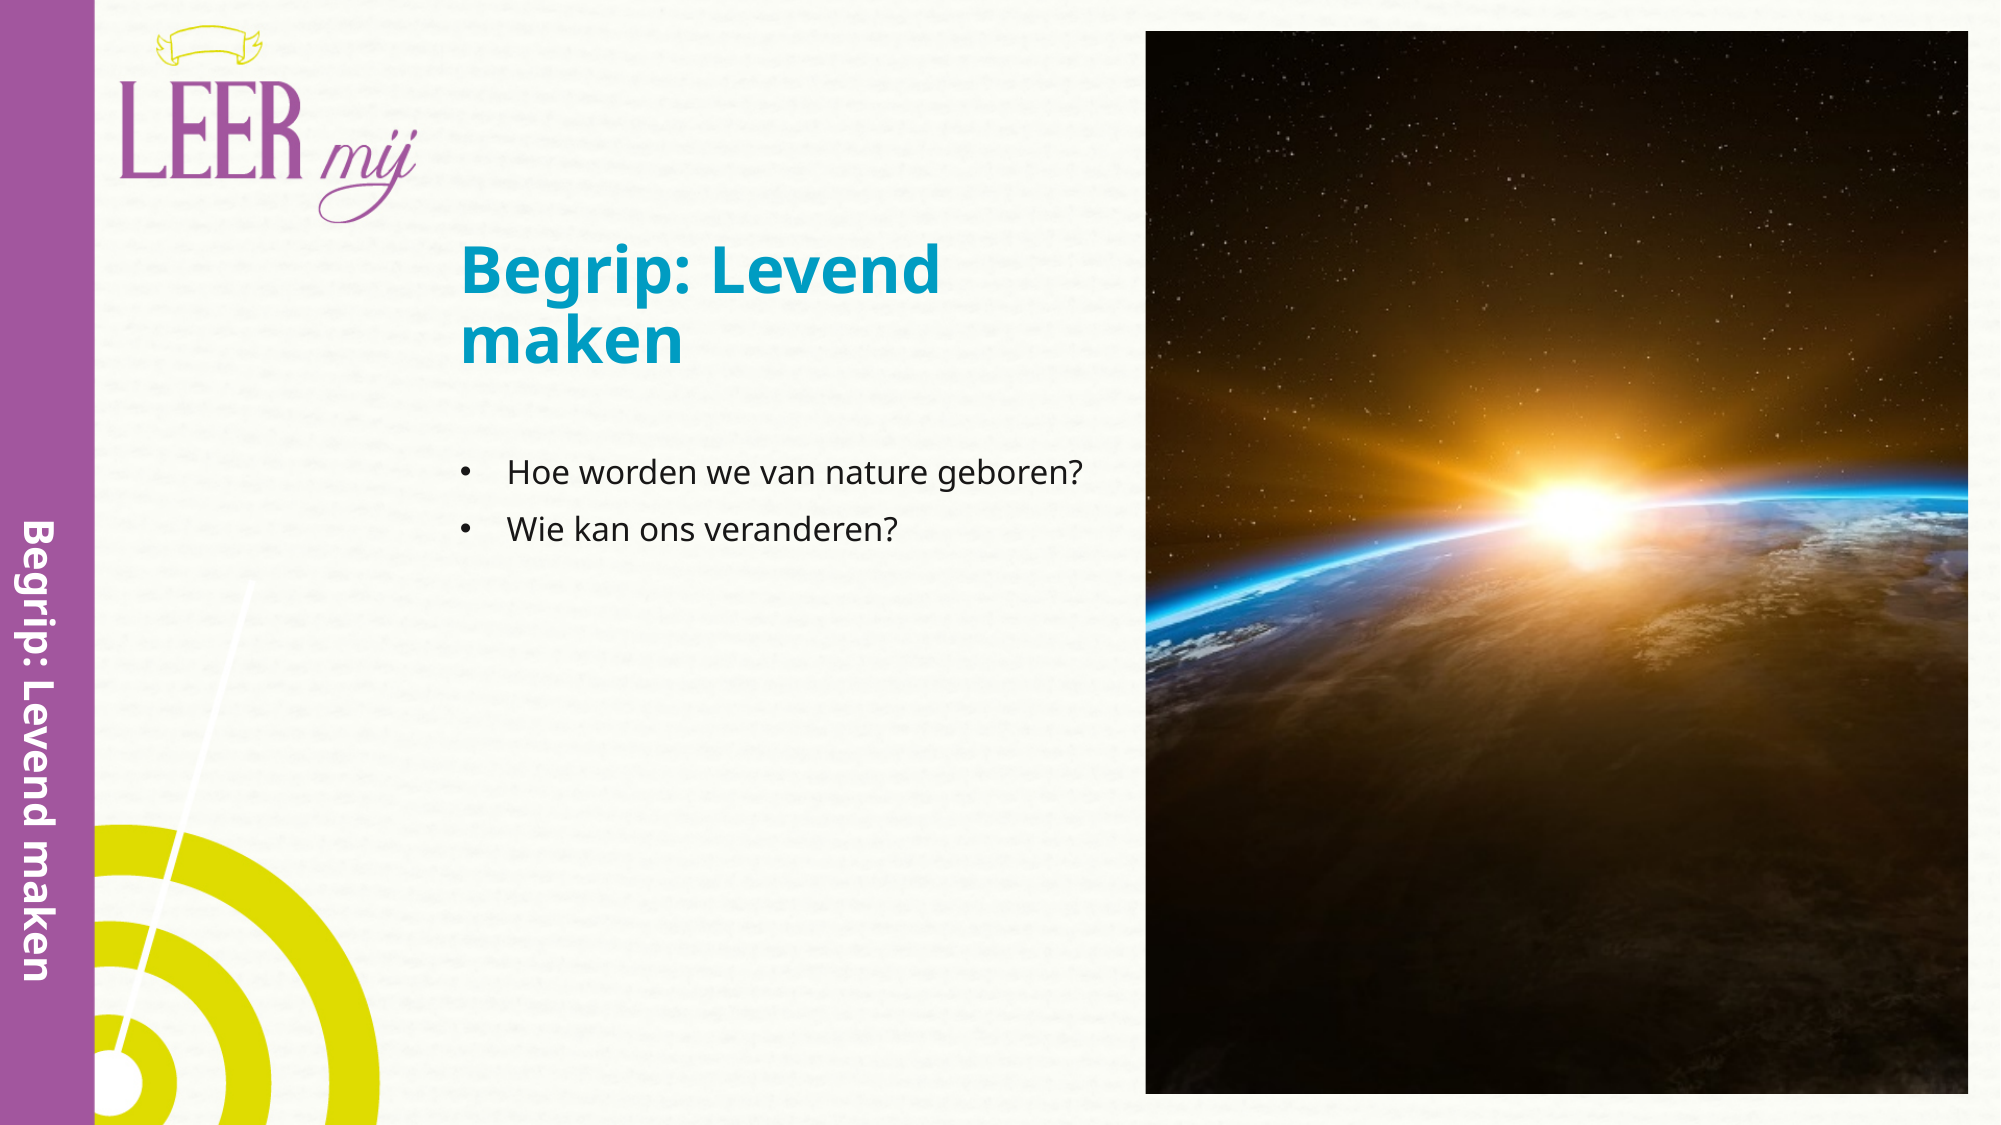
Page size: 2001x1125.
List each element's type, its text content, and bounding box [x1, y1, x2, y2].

title Begrip: Levend maken [444, 229, 1102, 386]
picture [0, 0, 2001, 1125]
list Hoe worden we van nature geboren? Wie kan ons veranderen? [444, 448, 1105, 968]
list Begrip: Levend maken [7, 503, 89, 1094]
